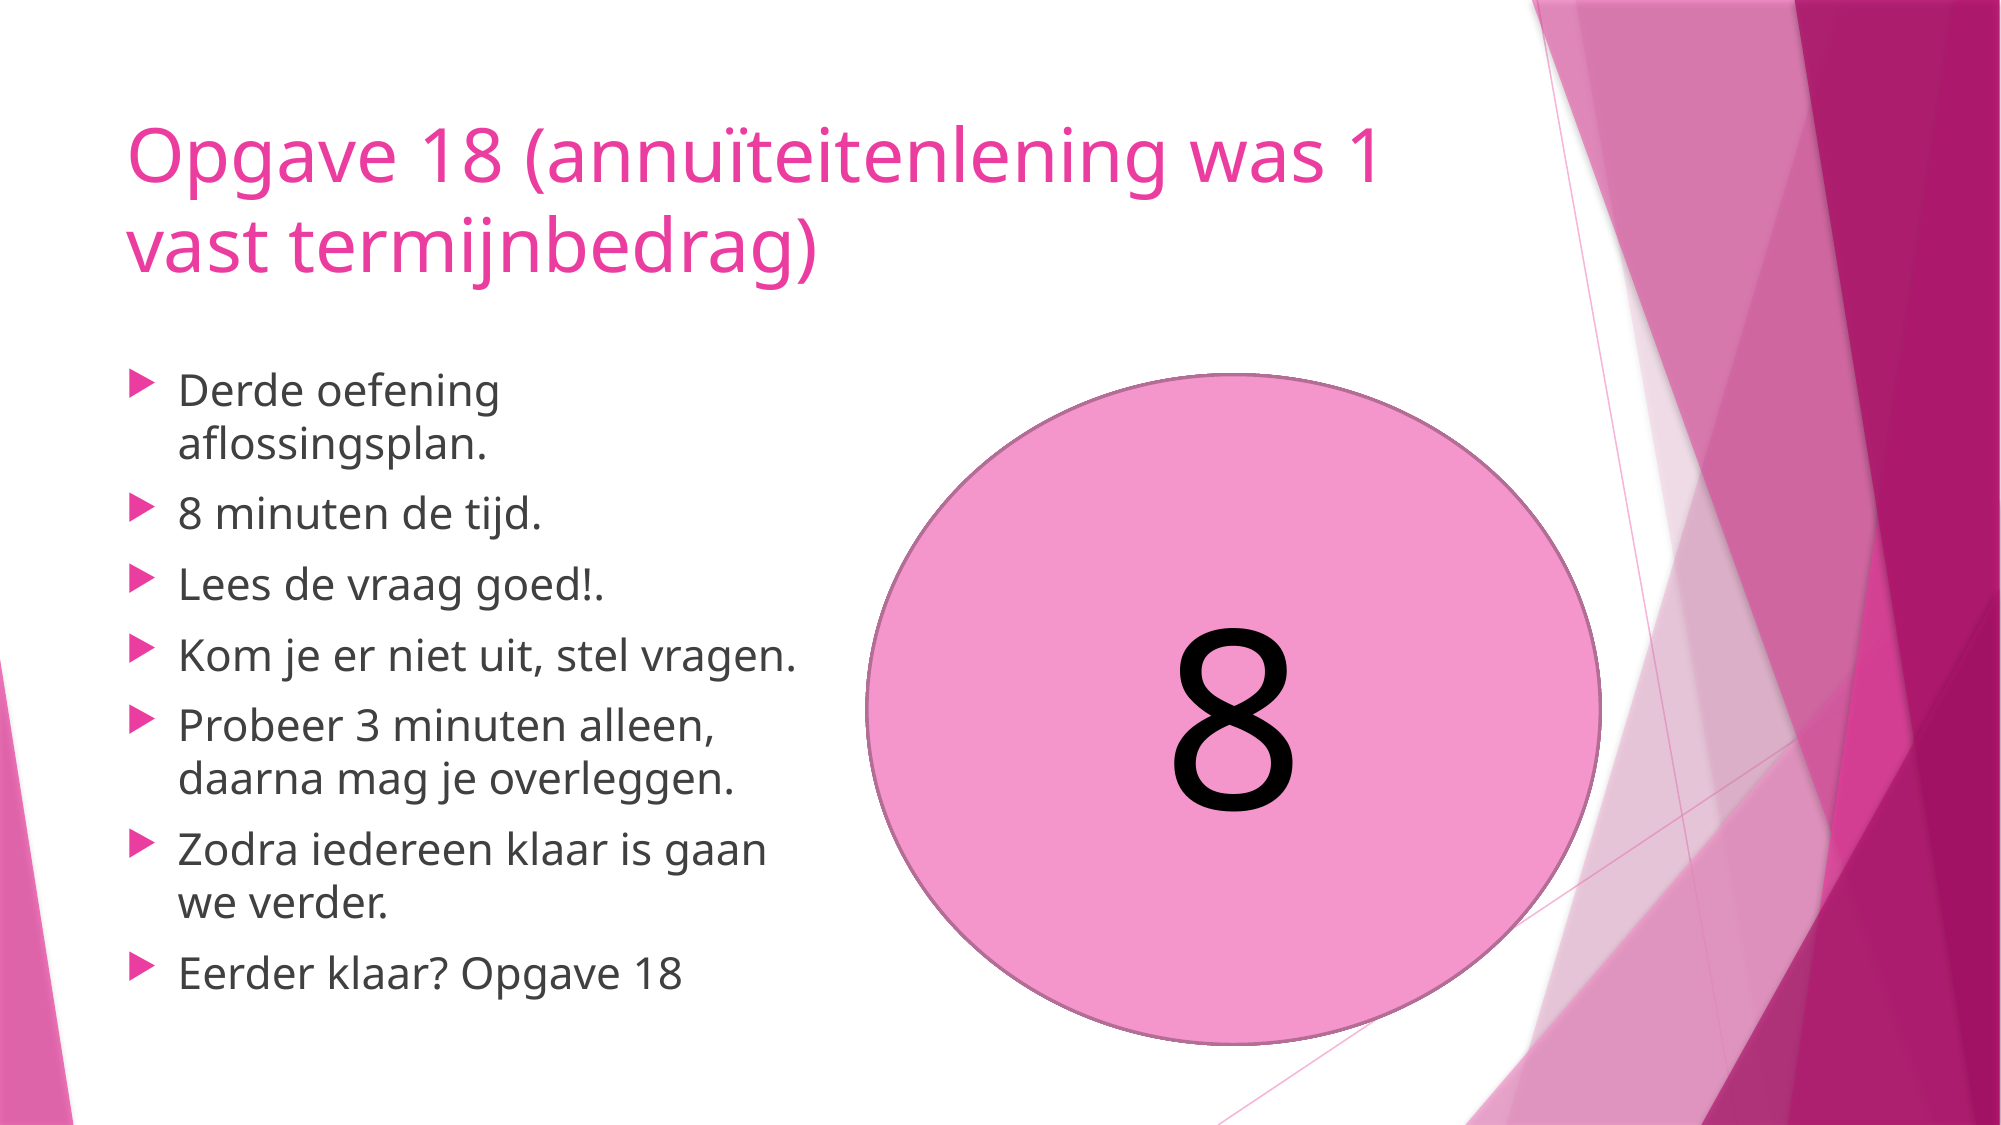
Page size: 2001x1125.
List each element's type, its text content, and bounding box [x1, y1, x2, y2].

title Opgave 18 (annuïteitenlening was 1 vast termijnbedrag) [111, 99, 1522, 317]
text_box 8 [865, 373, 1602, 1046]
list Derde oefening aflossingsplan. 8 minuten de tijd. Lees de vraag goed!. Kom je er niet uit, stel vragen. Probeer 3 minuten alleen, daarna mag je overleggen. Zodra iedereen klaar is gaan we verder. Eerder klaar? Opgave 18 [111, 354, 823, 1009]
